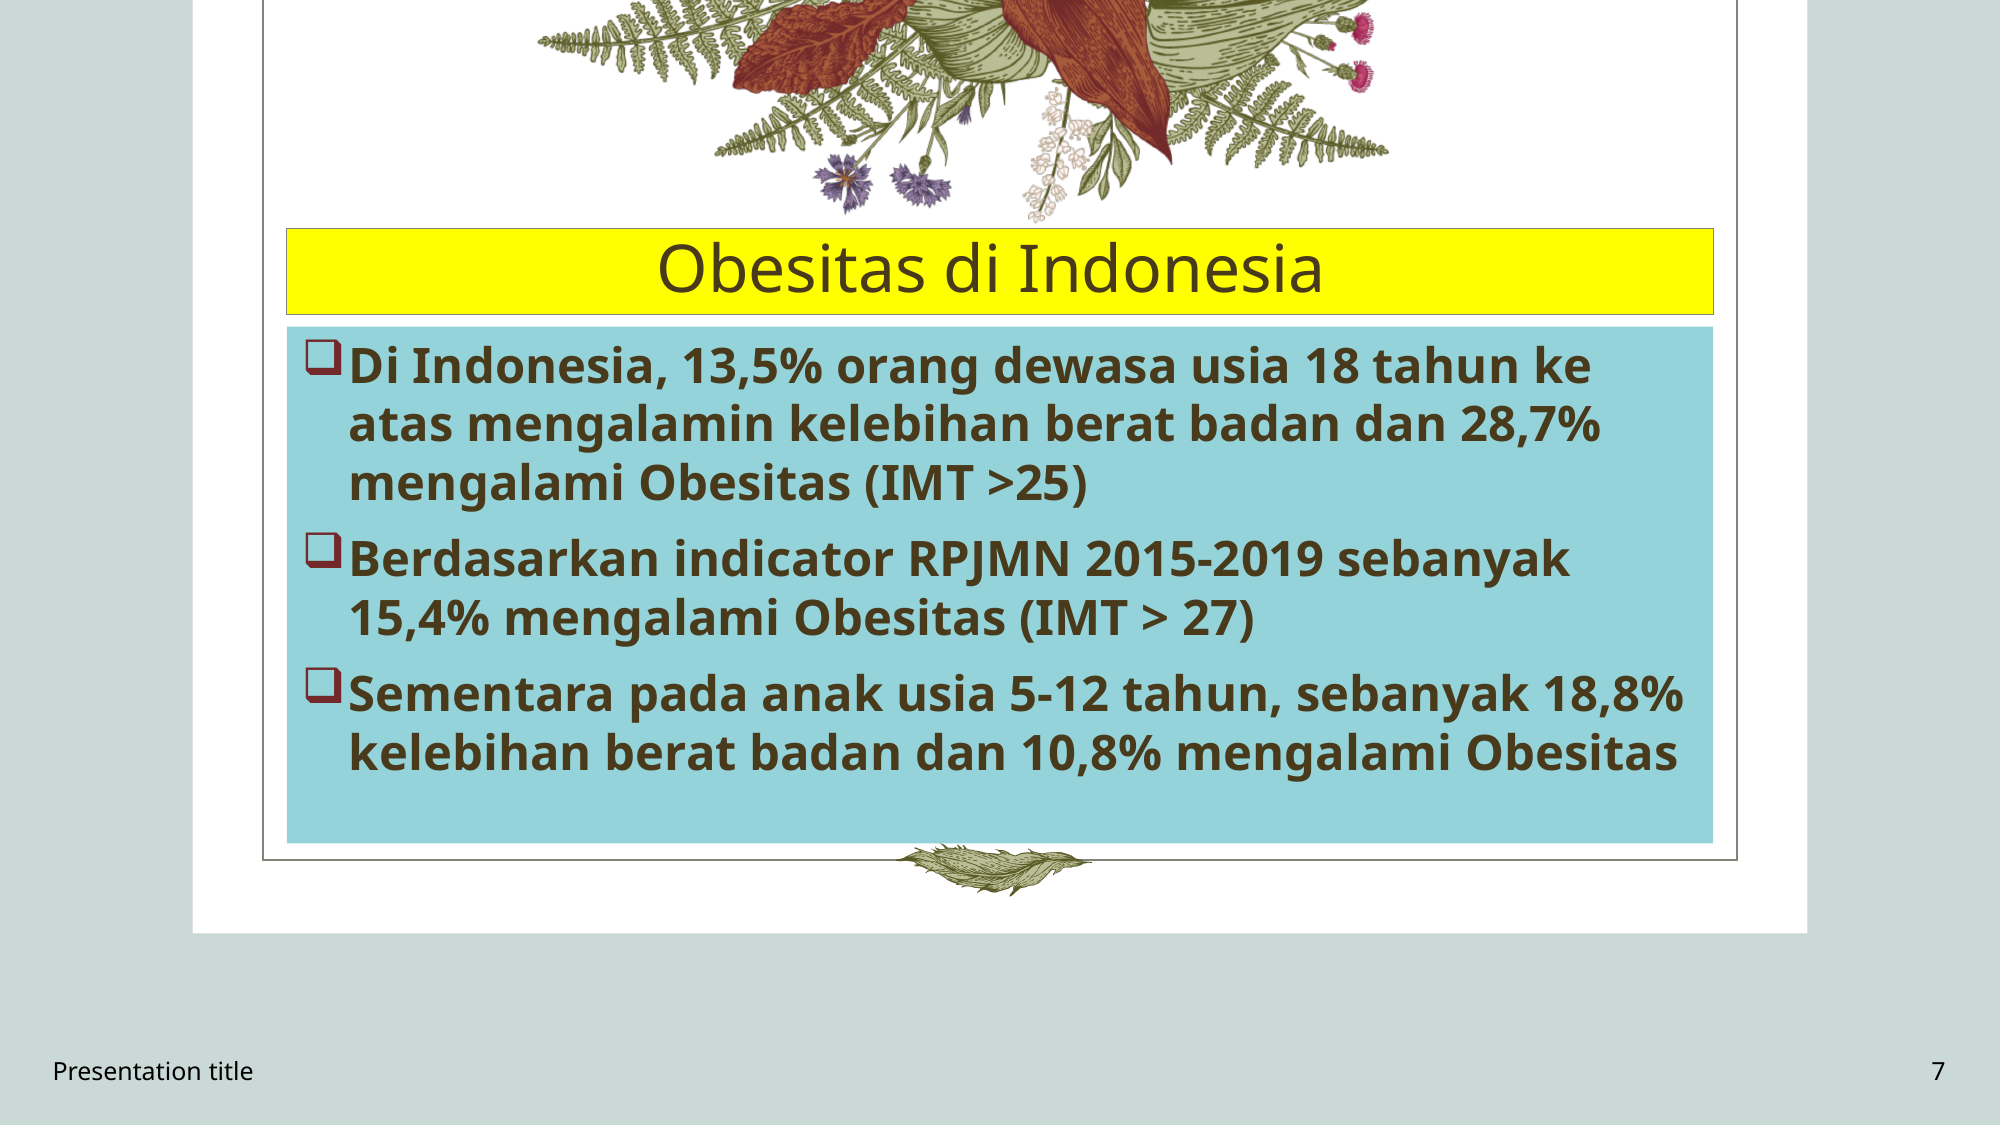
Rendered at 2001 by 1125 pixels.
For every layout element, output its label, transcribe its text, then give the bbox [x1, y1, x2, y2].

picture [535, 0, 1416, 228]
title Obesitas di Indonesia [286, 228, 1714, 315]
footer Presentation title [37, 1042, 713, 1103]
picture [894, 844, 1093, 897]
list Di Indonesia, 13,5% orang dewasa usia 18 tahun ke atas mengalamin kelebihan berat badan dan 28,7% mengalami Obesitas (IMT >25) Berdasarkan indicator RPJMN 2015-2019 sebanyak 15,4% mengalami Obesitas (IMT > 27) Sementara pada anak usia 5-12 tahun, sebanyak 18,8% kelebihan berat badan dan 10,8% mengalami Obesitas [286, 326, 1714, 844]
slide_number 7 [1510, 1042, 1961, 1103]
